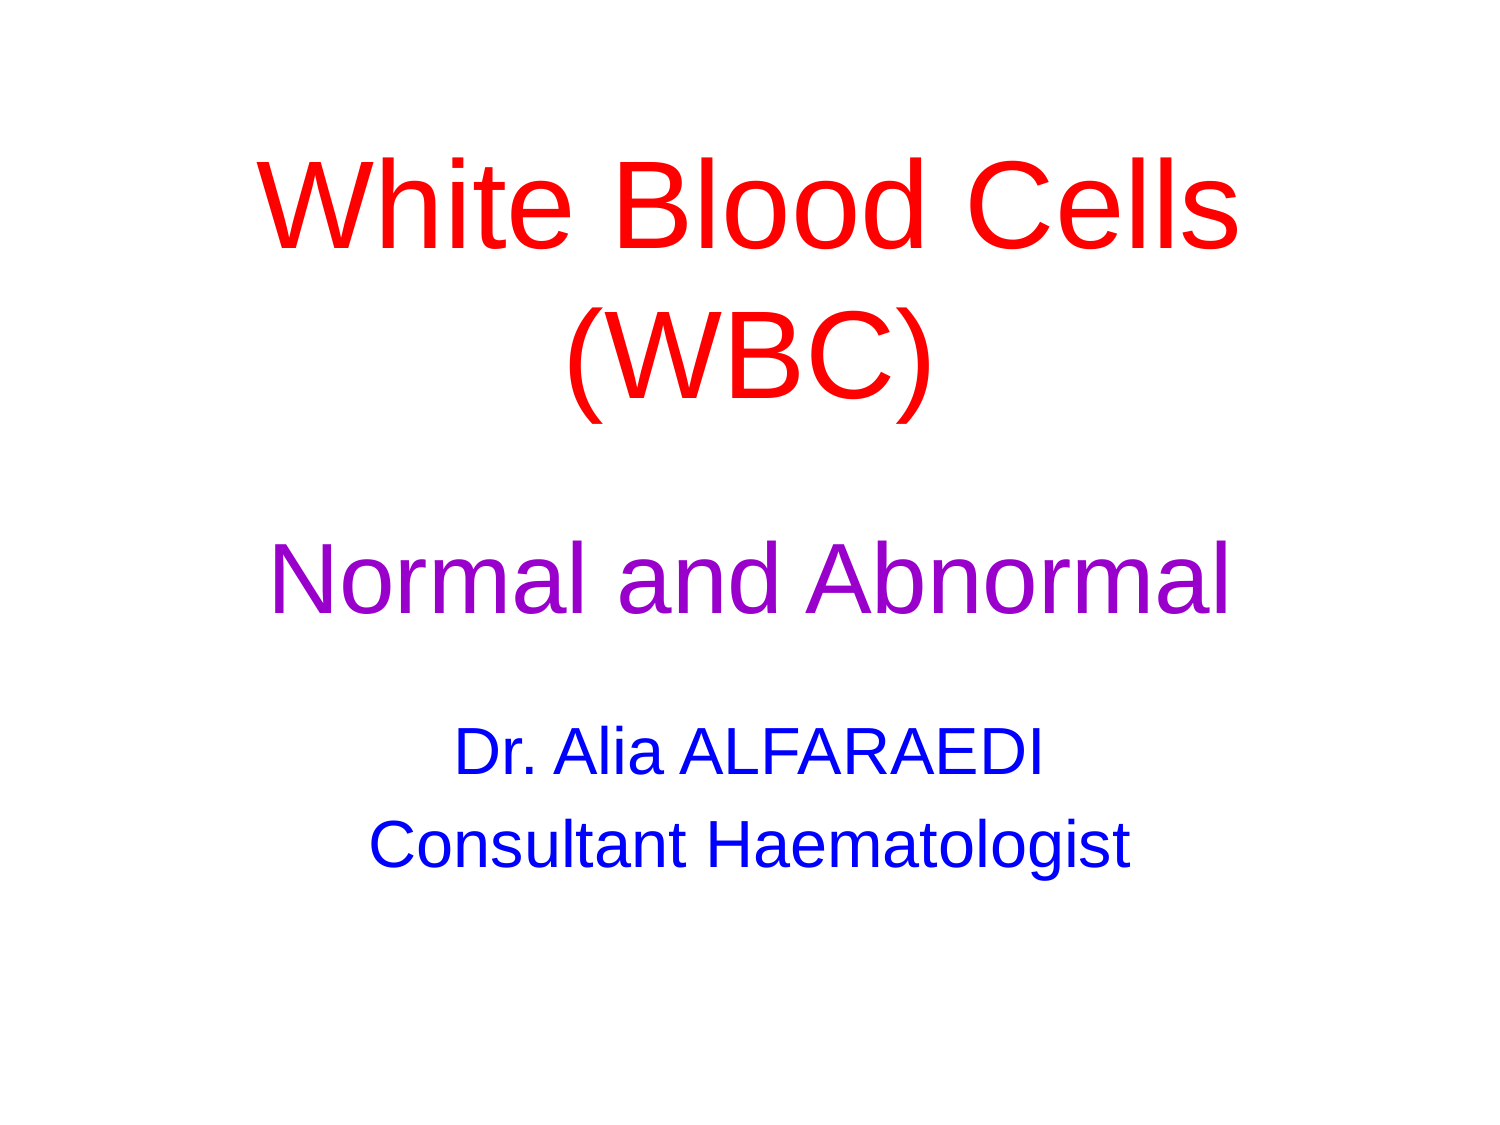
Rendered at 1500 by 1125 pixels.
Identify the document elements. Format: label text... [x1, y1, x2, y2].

subtitle Dr. Alia ALFARAEDI Consultant Haematologist [224, 699, 1276, 988]
title White Blood Cells (WBC) Normal and Abnormal [112, 312, 1388, 554]
